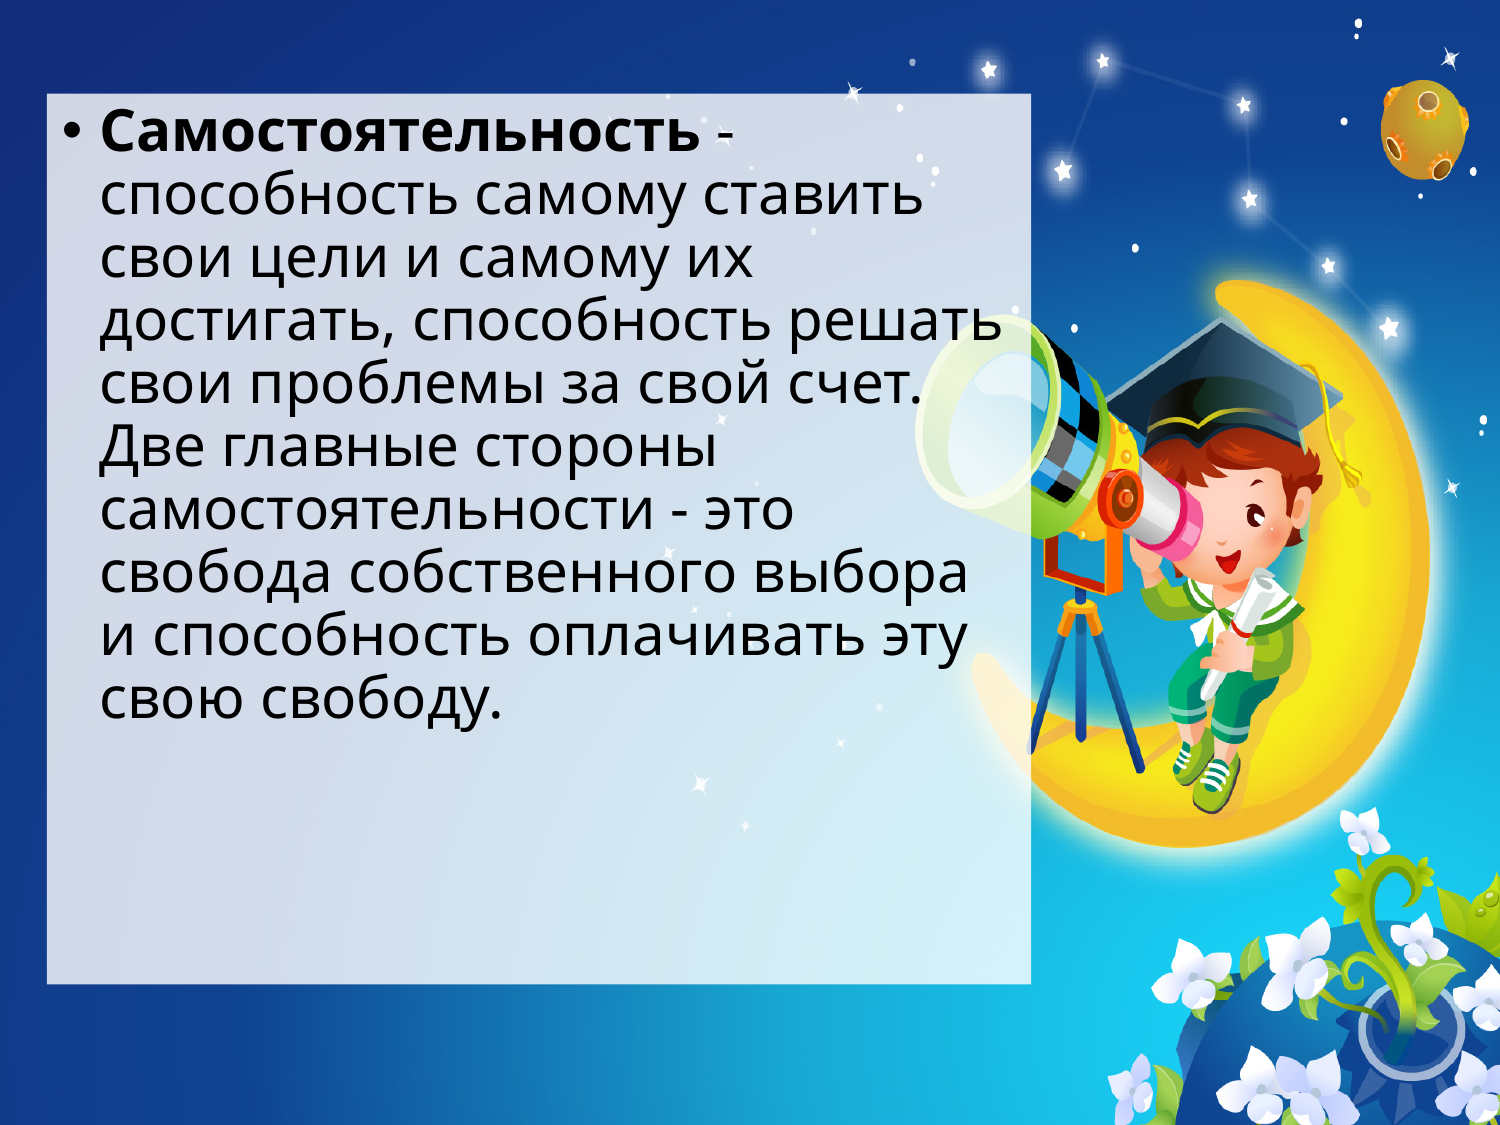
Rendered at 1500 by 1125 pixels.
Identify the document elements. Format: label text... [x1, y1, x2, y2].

list Самостоятельность - способность самому ставить свои цели и самому их достигать, способность решать свои проблемы за свой счет. Две главные стороны самостоятельности - это свобода собственного выбора и способность оплачивать эту свою свободу. [46, 93, 1032, 985]
picture [0, 0, 1500, 1125]
